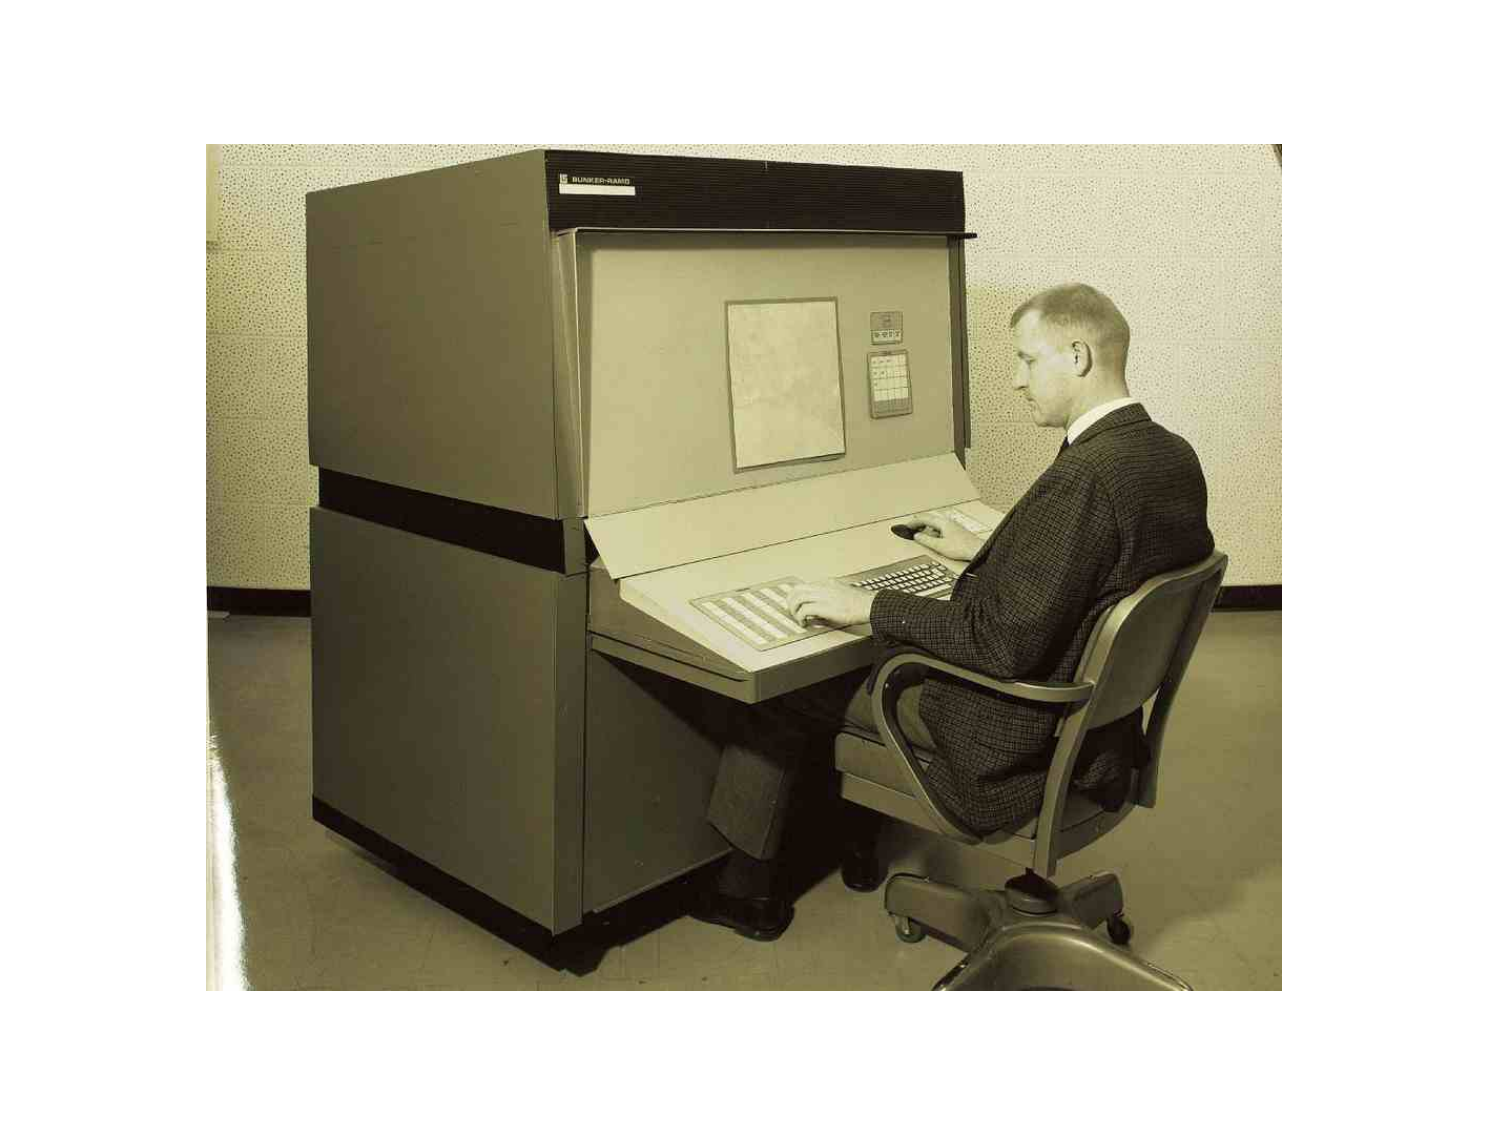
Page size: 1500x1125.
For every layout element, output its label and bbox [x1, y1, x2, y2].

picture [206, 143, 1282, 991]
